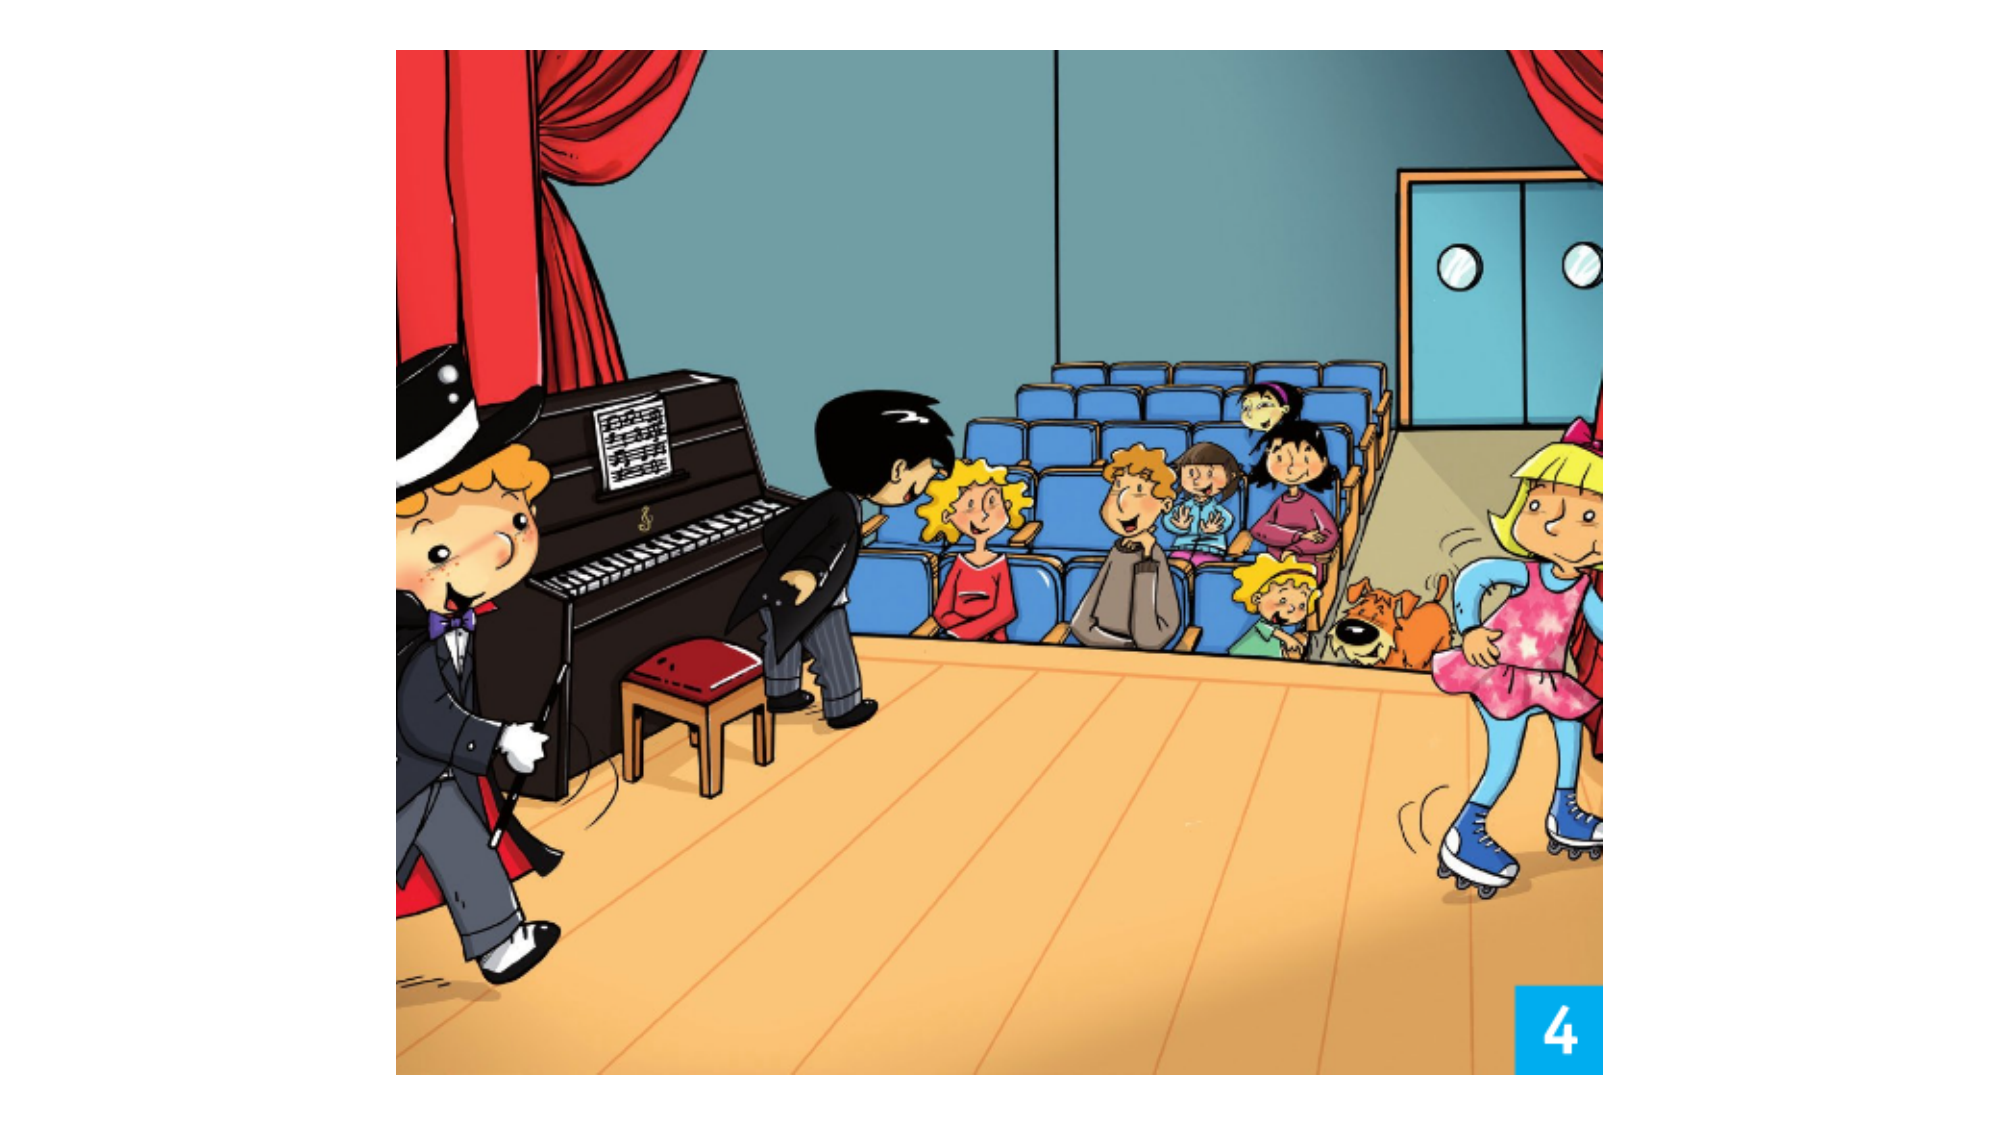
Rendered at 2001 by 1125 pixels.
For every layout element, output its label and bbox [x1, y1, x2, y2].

list [396, 50, 1604, 1075]
